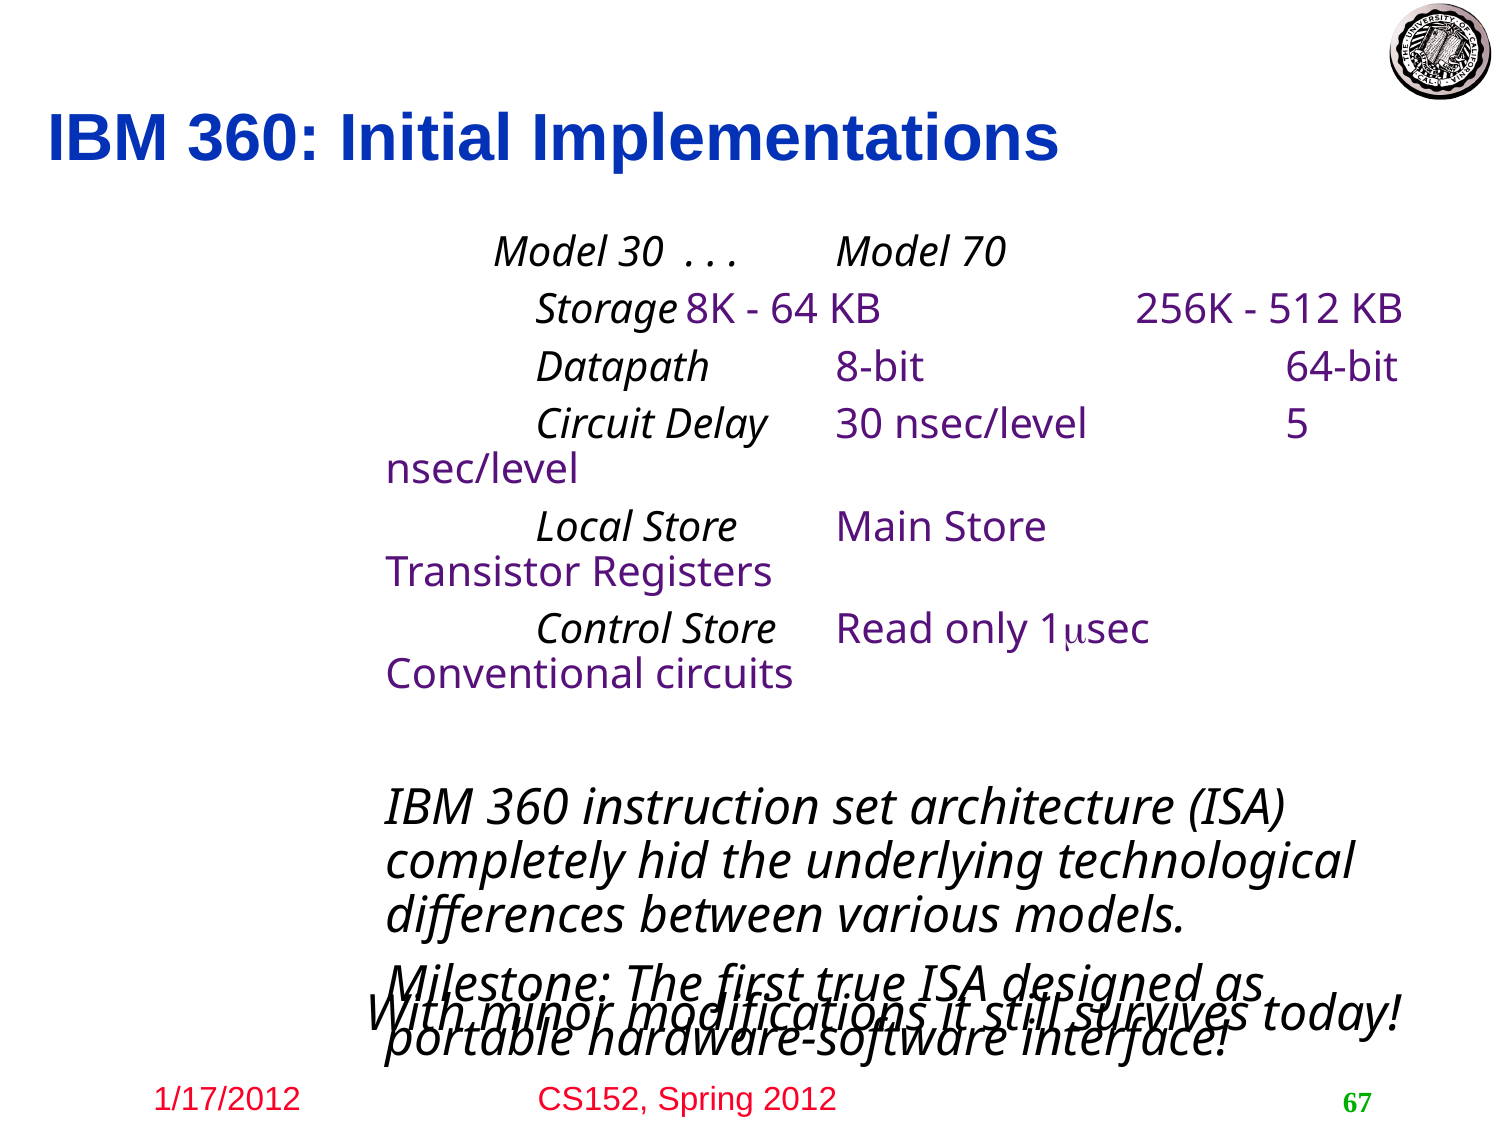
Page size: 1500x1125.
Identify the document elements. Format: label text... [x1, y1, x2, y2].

slide_number 67 [1074, 1076, 1388, 1125]
picture [1378, 0, 1500, 103]
text_box With minor modifications it still survives today! [200, 980, 1417, 1049]
title IBM 360: Initial Implementations [32, 78, 1208, 200]
text_box Model 30 . . . Model 70 Storage 8K - 64 KB 256K - 512 KB Datapath 8-bit 64-bit Circuit Delay 30 nsec/level 5 nsec/level Local Store Main Store Transistor Registers Control Store Read only 1sec Conventional circuits IBM 360 instruction set architecture (ISA) completely hid the underlying technological differences between various models. Milestone: The first true ISA designed as portable hardware-software interface! [70, 222, 1469, 1074]
